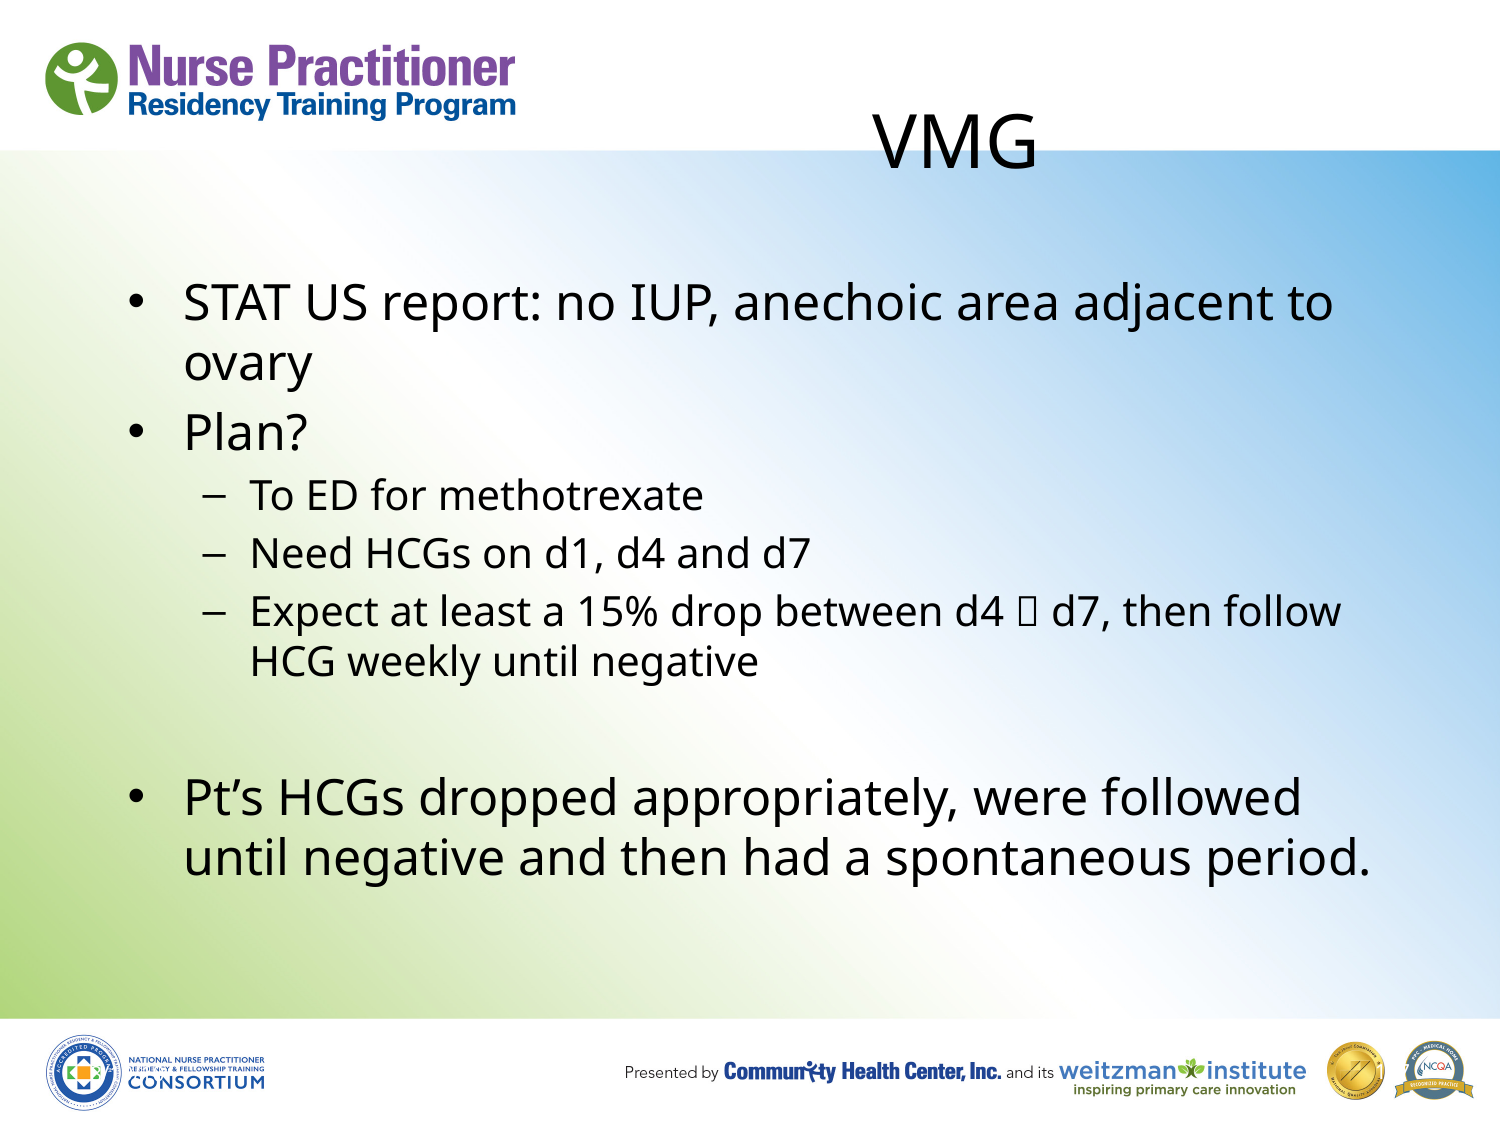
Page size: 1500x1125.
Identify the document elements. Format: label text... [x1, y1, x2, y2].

picture [0, 0, 1500, 1125]
title VMG [487, 45, 1425, 233]
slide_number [75, 1042, 425, 1103]
slide_number 117 [1074, 1042, 1425, 1103]
list STAT US report: no IUP, anechoic area adjacent to ovary Plan? To ED for methotrexate Need HCGs on d1, d4 and d7 Expect at least a 15% drop between d4  d7, then follow HCG weekly until negative Pt’s HCGs dropped appropriately, were followed until negative and then had a spontaneous period. [112, 262, 1425, 1005]
